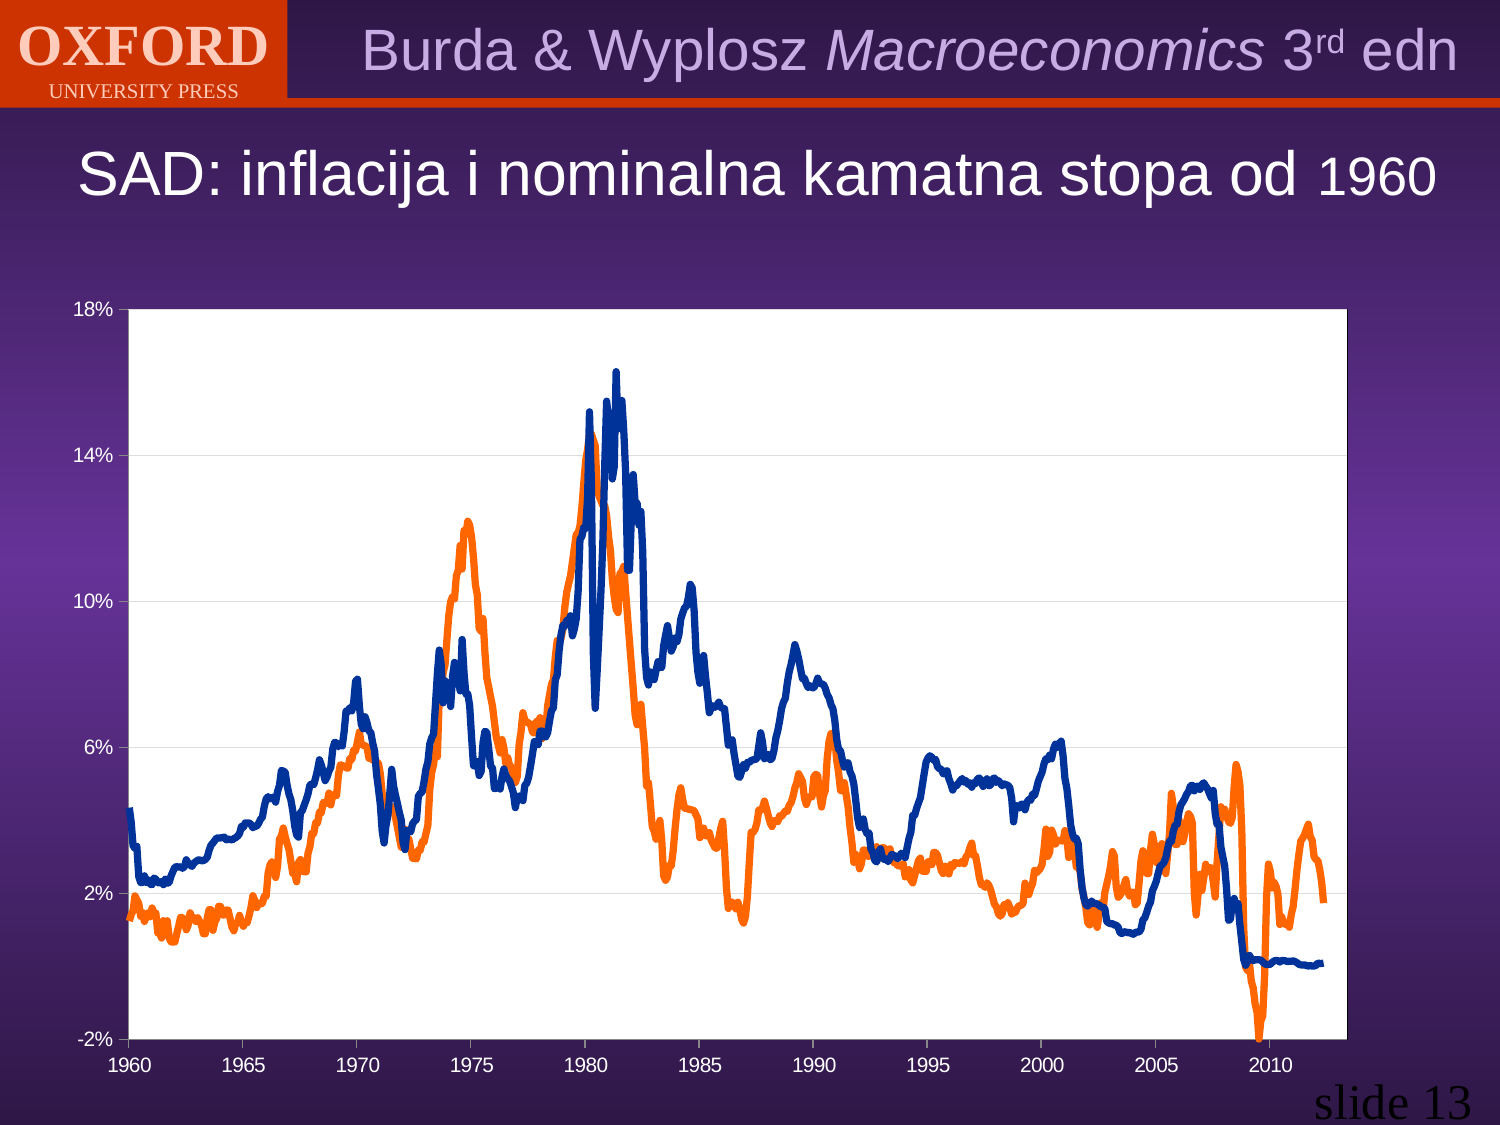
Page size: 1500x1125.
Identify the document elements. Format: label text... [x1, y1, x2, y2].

chart [52, 242, 1488, 1125]
title SAD: inflacija i nominalna kamatna stopa od 1960 [62, 101, 1500, 240]
